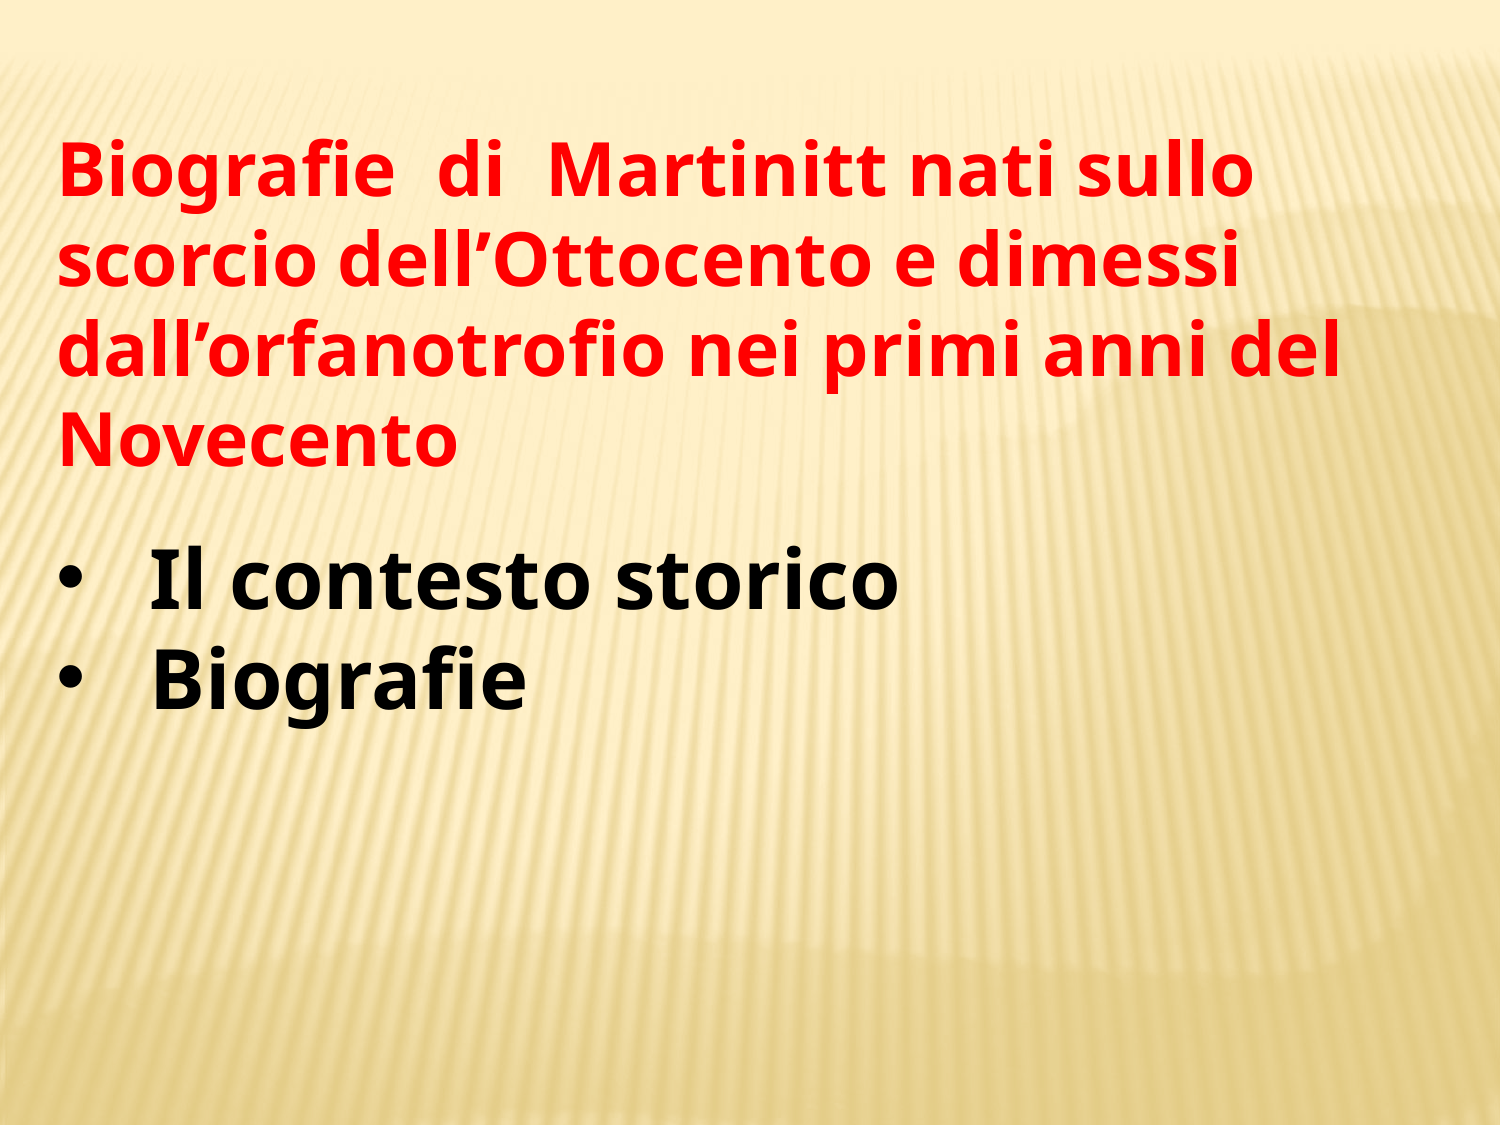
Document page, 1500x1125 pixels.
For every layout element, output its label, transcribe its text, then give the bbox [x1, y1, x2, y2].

text_box Biografie di Martinitt nati sullo scorcio dell’Ottocento e dimessi dall’orfanotrofio nei primi anni del Novecento Il contesto storico Biografie [41, 113, 1377, 734]
